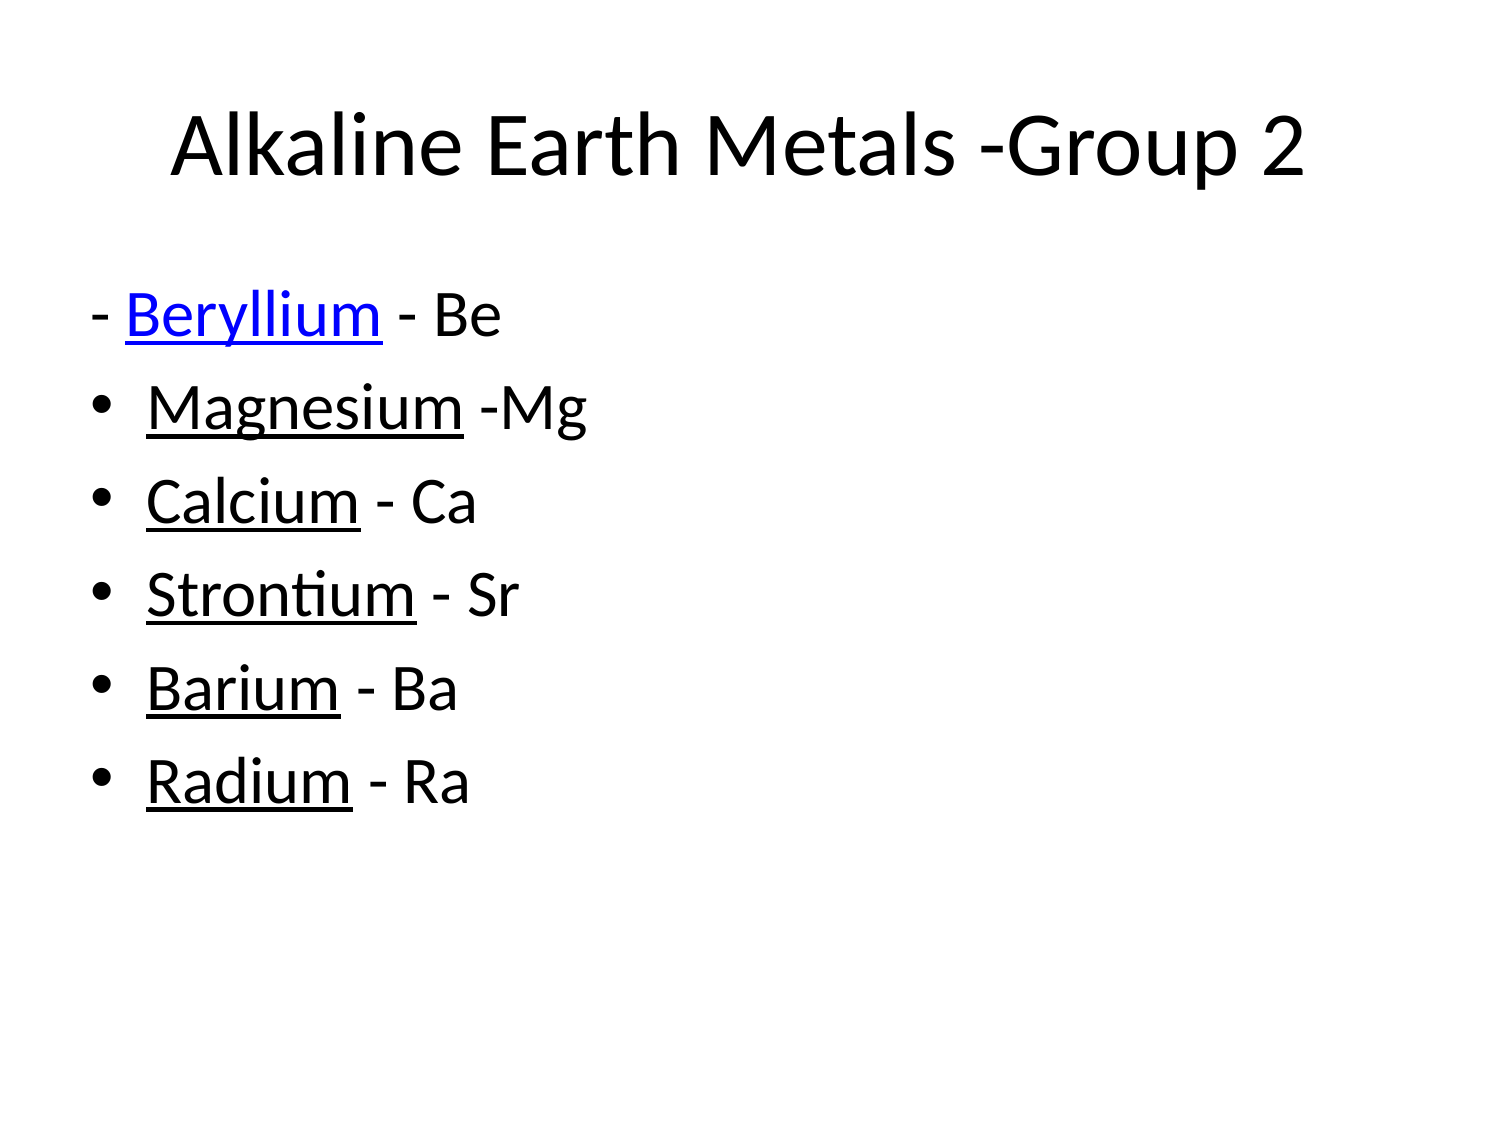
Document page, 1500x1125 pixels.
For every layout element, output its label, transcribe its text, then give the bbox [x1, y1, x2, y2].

title Alkaline Earth Metals -Group 2 [74, 44, 1426, 233]
list - Beryllium - Be Magnesium -Mg Calcium - Ca Strontium - Sr Barium - Ba Radium - Ra [74, 262, 1426, 1006]
